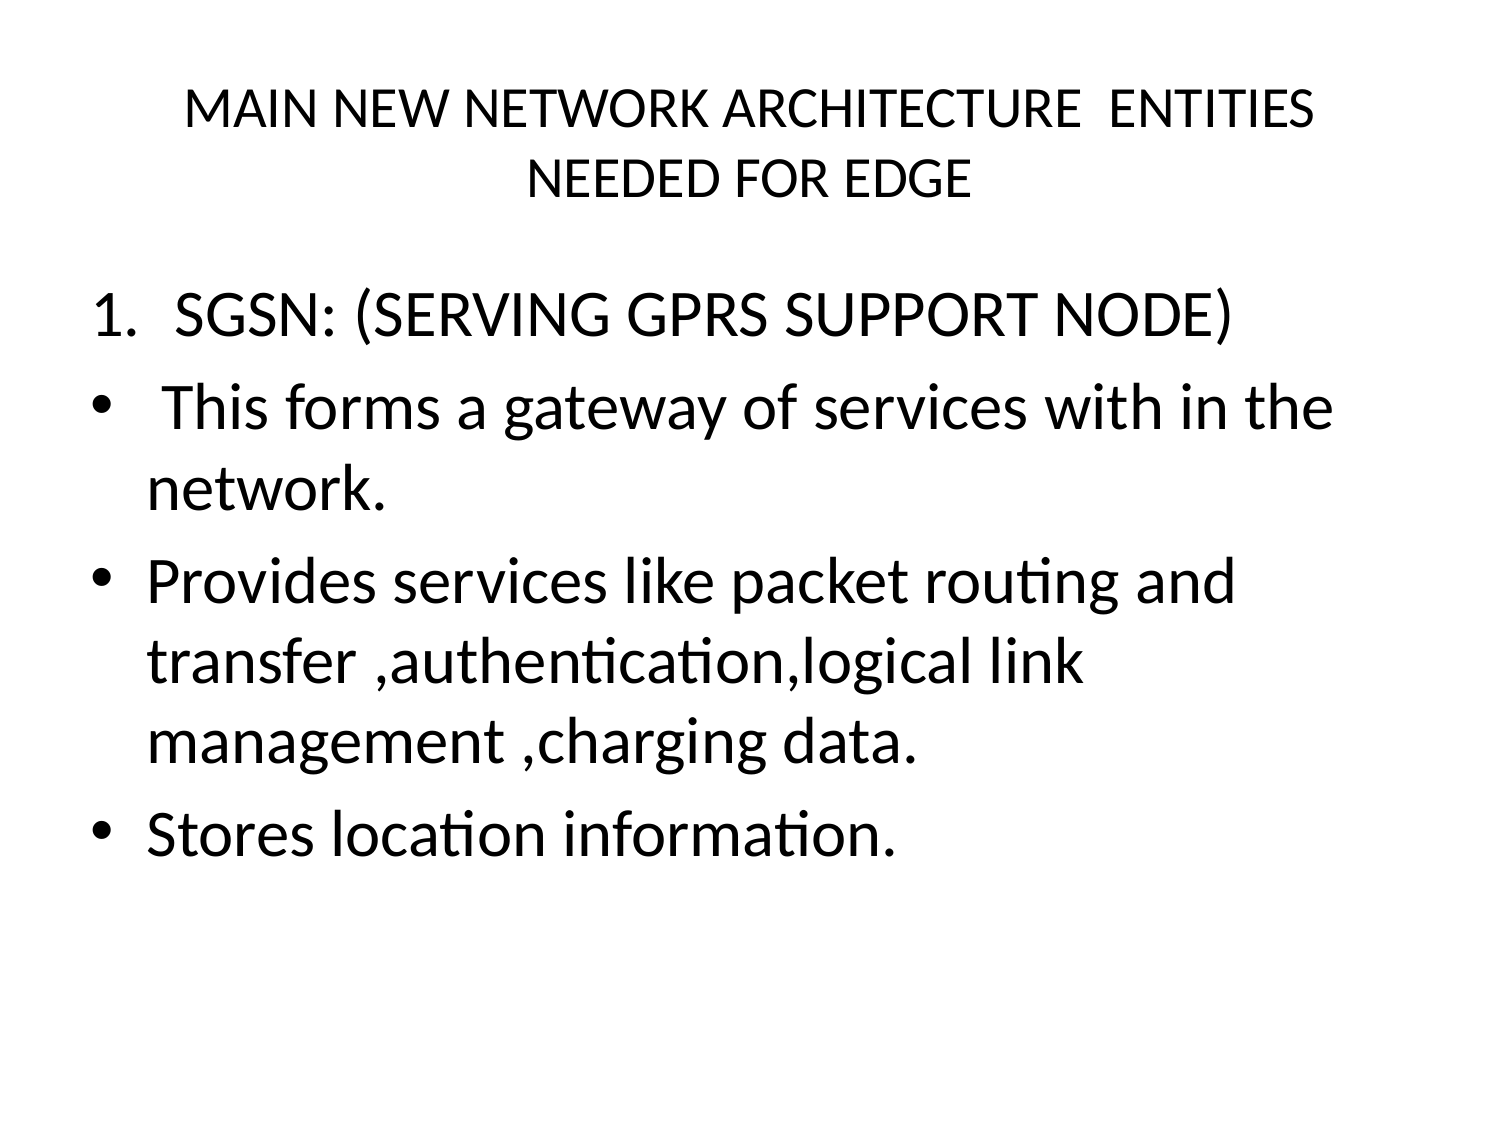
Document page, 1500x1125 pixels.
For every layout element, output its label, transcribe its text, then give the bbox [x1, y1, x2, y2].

list SGSN: (SERVING GPRS SUPPORT NODE) This forms a gateway of services with in the network. Provides services like packet routing and transfer ,authentication,logical link management ,charging data. Stores location information. [75, 262, 1425, 1005]
title MAIN NEW NETWORK ARCHITECTURE ENTITIES NEEDED FOR EDGE [75, 45, 1425, 233]
